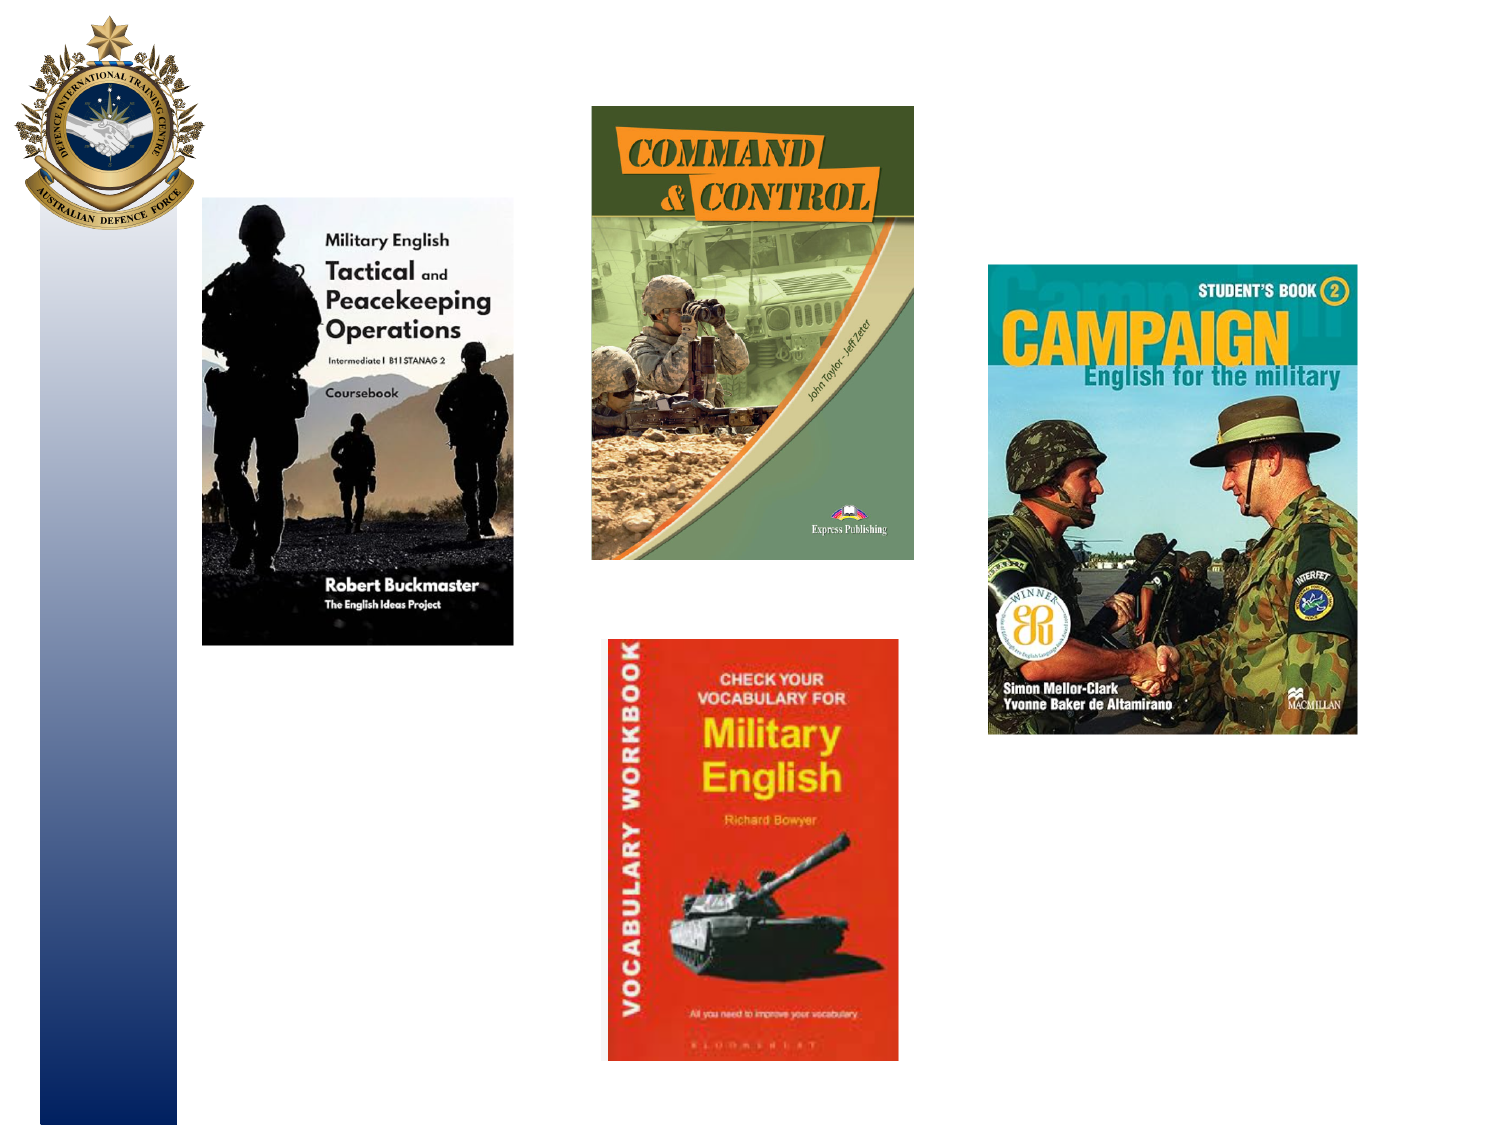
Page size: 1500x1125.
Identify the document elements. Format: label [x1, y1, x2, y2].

picture [601, 638, 899, 1066]
picture [583, 95, 917, 562]
picture [11, 13, 207, 232]
list [197, 195, 516, 648]
list [984, 254, 1359, 740]
